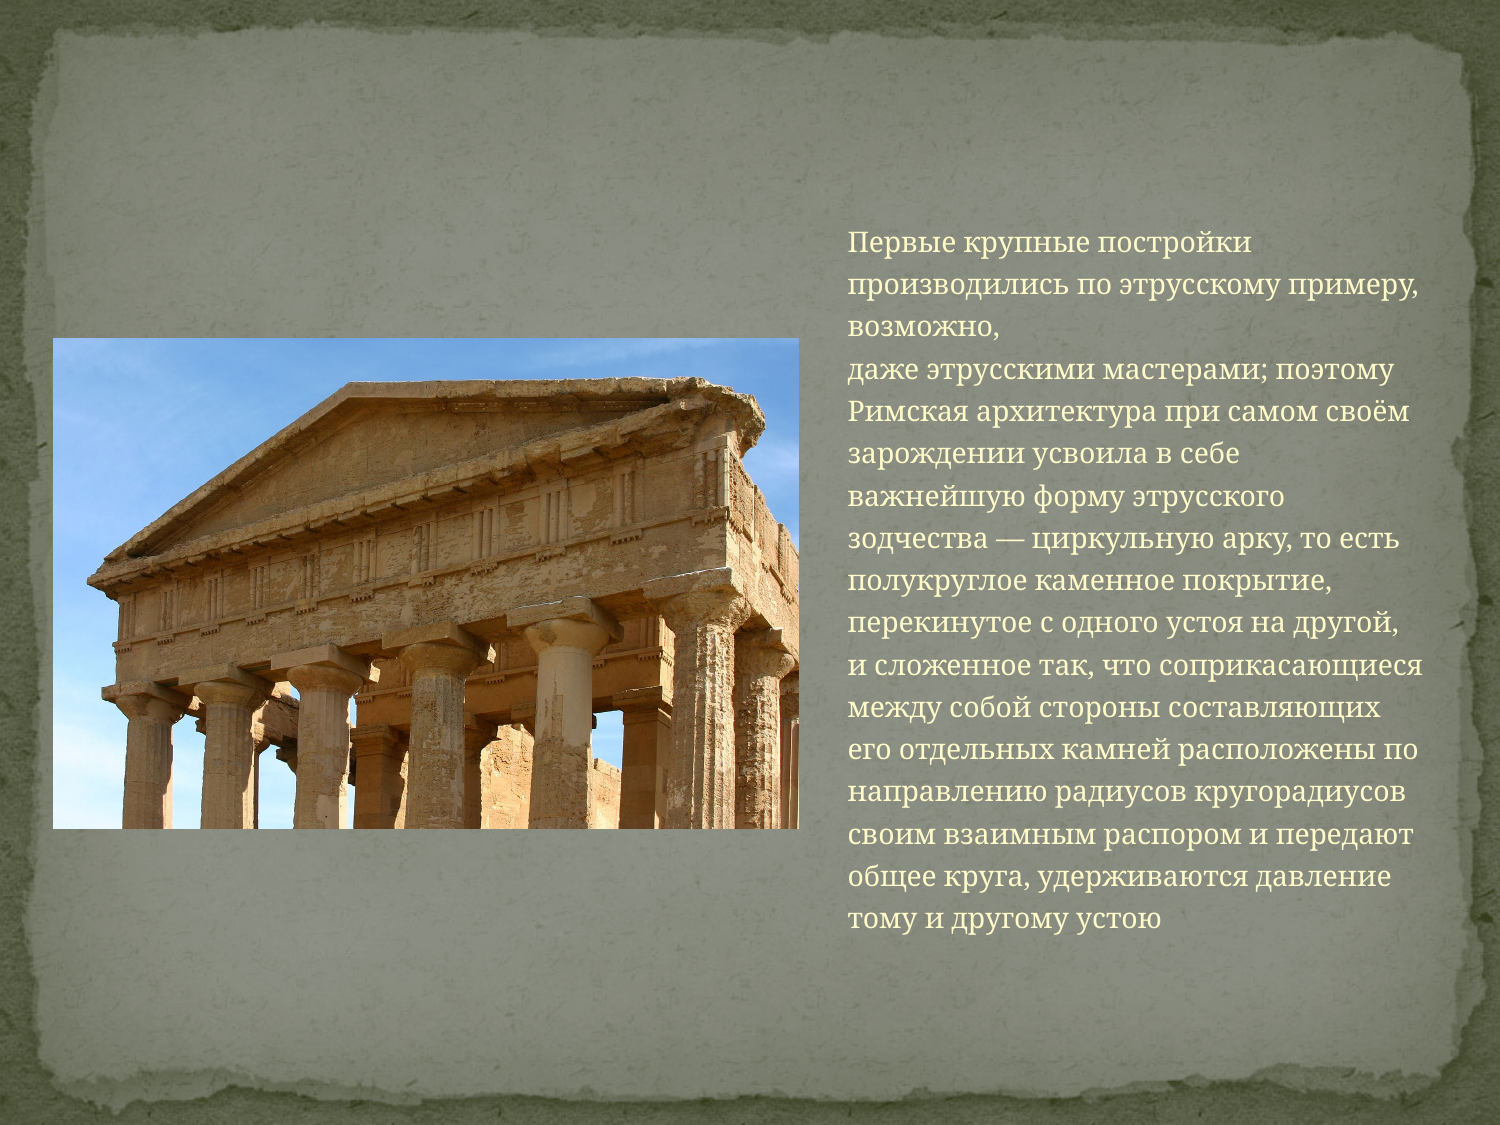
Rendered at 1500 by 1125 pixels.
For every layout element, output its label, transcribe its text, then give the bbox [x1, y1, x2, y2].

list Первые крупные постройки производились по этрусскому примеру, возможно, даже этрусскими мастерами; поэтому Римская архитектура при самом своём зарождении усвоила в себе важнейшую форму этрусского зодчества — циркульную арку, то есть полукруглое каменное покрытие, перекинутое с одного устоя на другой, и сложенное так, что соприкасающиеся между собой стороны составляющих его отдельных камней расположены по направлению радиусов кругорадиусов своим взаимным распором и передают общее круга, удерживаются давление тому и другому устою [832, 208, 1438, 988]
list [55, 340, 798, 828]
